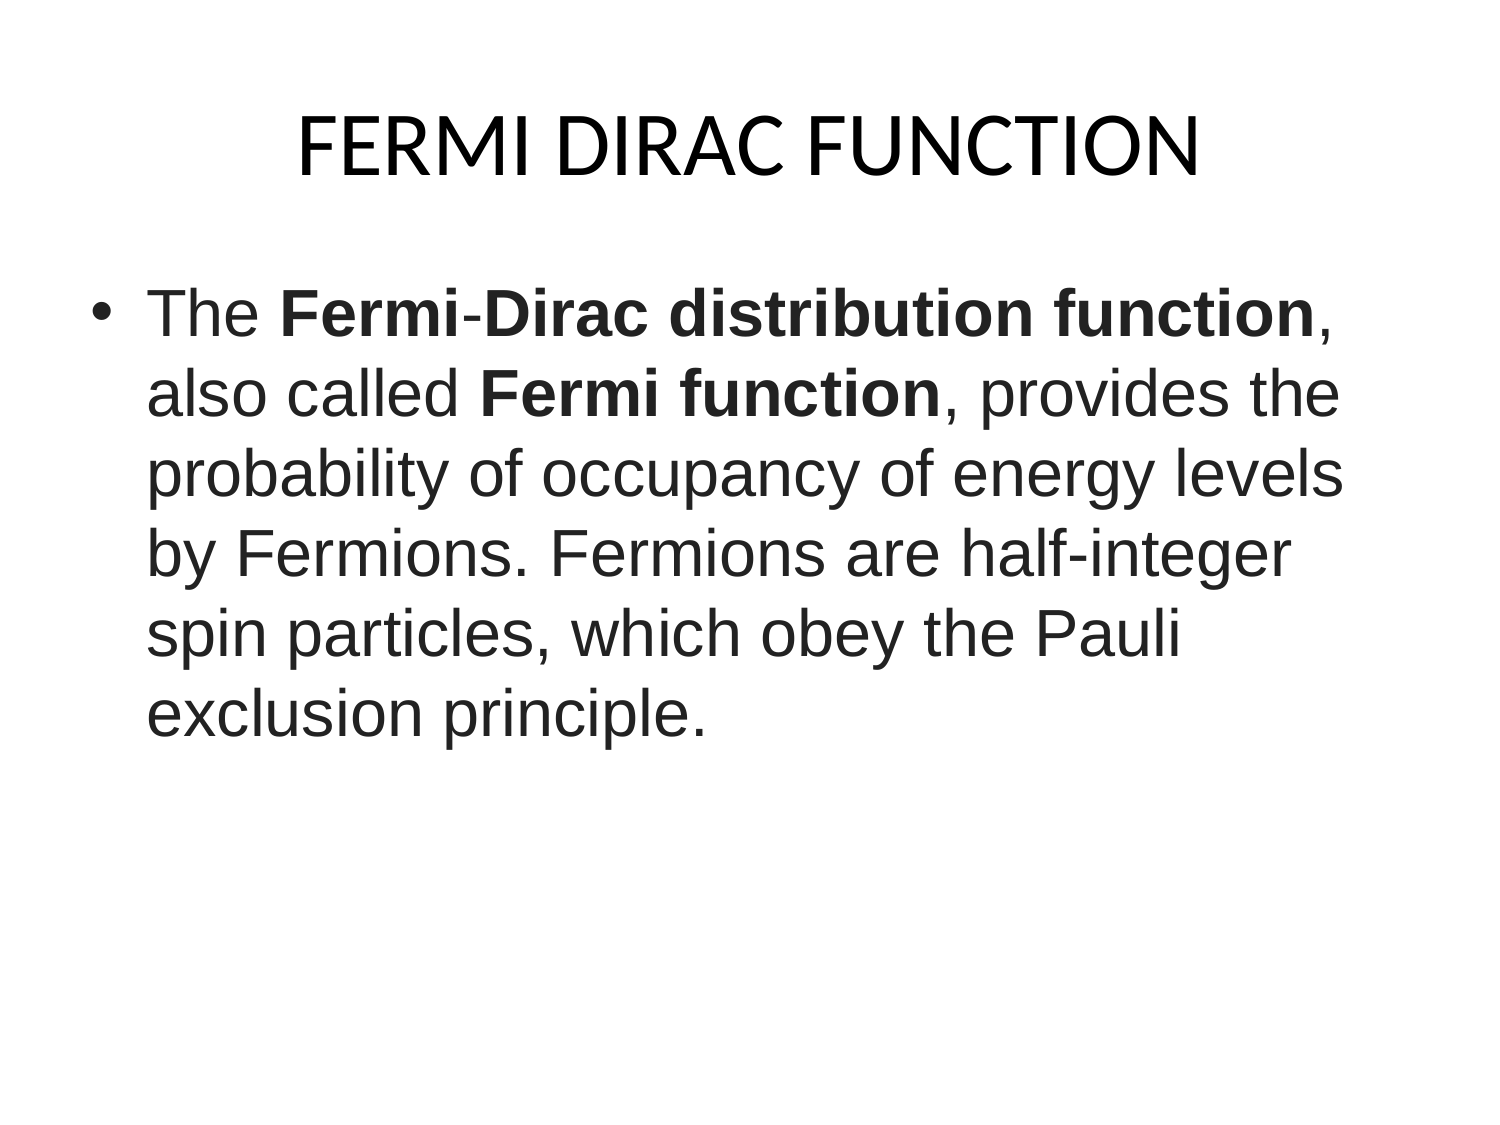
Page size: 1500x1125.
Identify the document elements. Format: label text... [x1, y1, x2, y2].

list The Fermi-Dirac distribution function, also called Fermi function, provides the probability of occupancy of energy levels by Fermions. Fermions are half-integer spin particles, which obey the Pauli exclusion principle. [75, 262, 1425, 1005]
title FERMI DIRAC FUNCTION [75, 45, 1425, 233]
